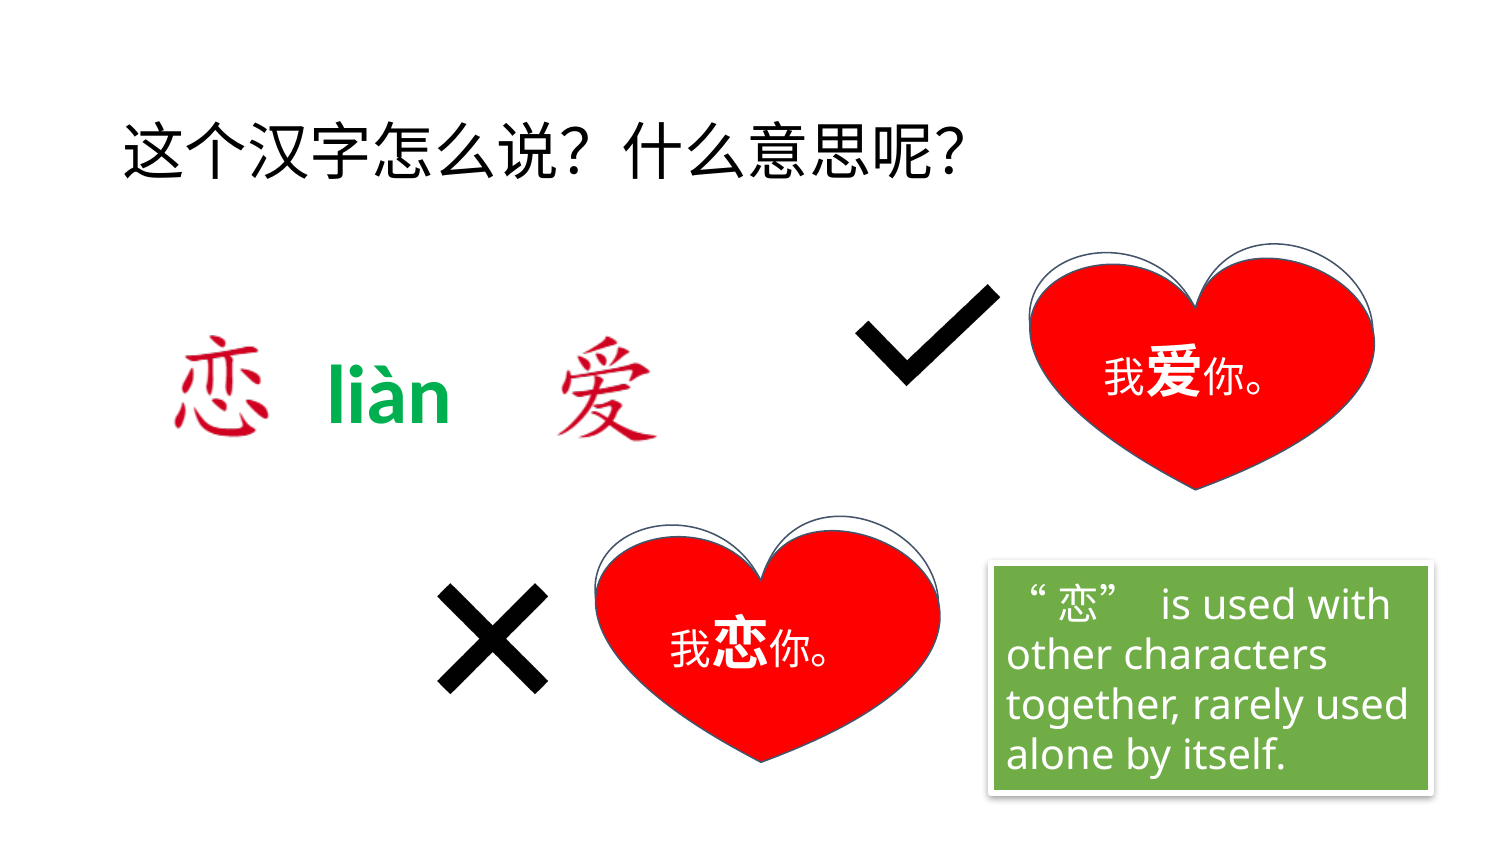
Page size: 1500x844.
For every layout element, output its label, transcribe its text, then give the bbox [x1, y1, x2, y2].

picture [852, 259, 1003, 410]
text_box 我恋你。 [595, 516, 940, 763]
text_box 这个汉字怎么说？什么意思呢？ [107, 96, 1382, 202]
text_box “恋” is used with other characters together, rarely used alone by itself. [990, 563, 1432, 794]
text_box liàn [359, 334, 505, 446]
picture [416, 562, 568, 714]
picture [510, 258, 738, 509]
text_box 我爱你。 [1029, 243, 1375, 490]
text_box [125, 258, 353, 511]
